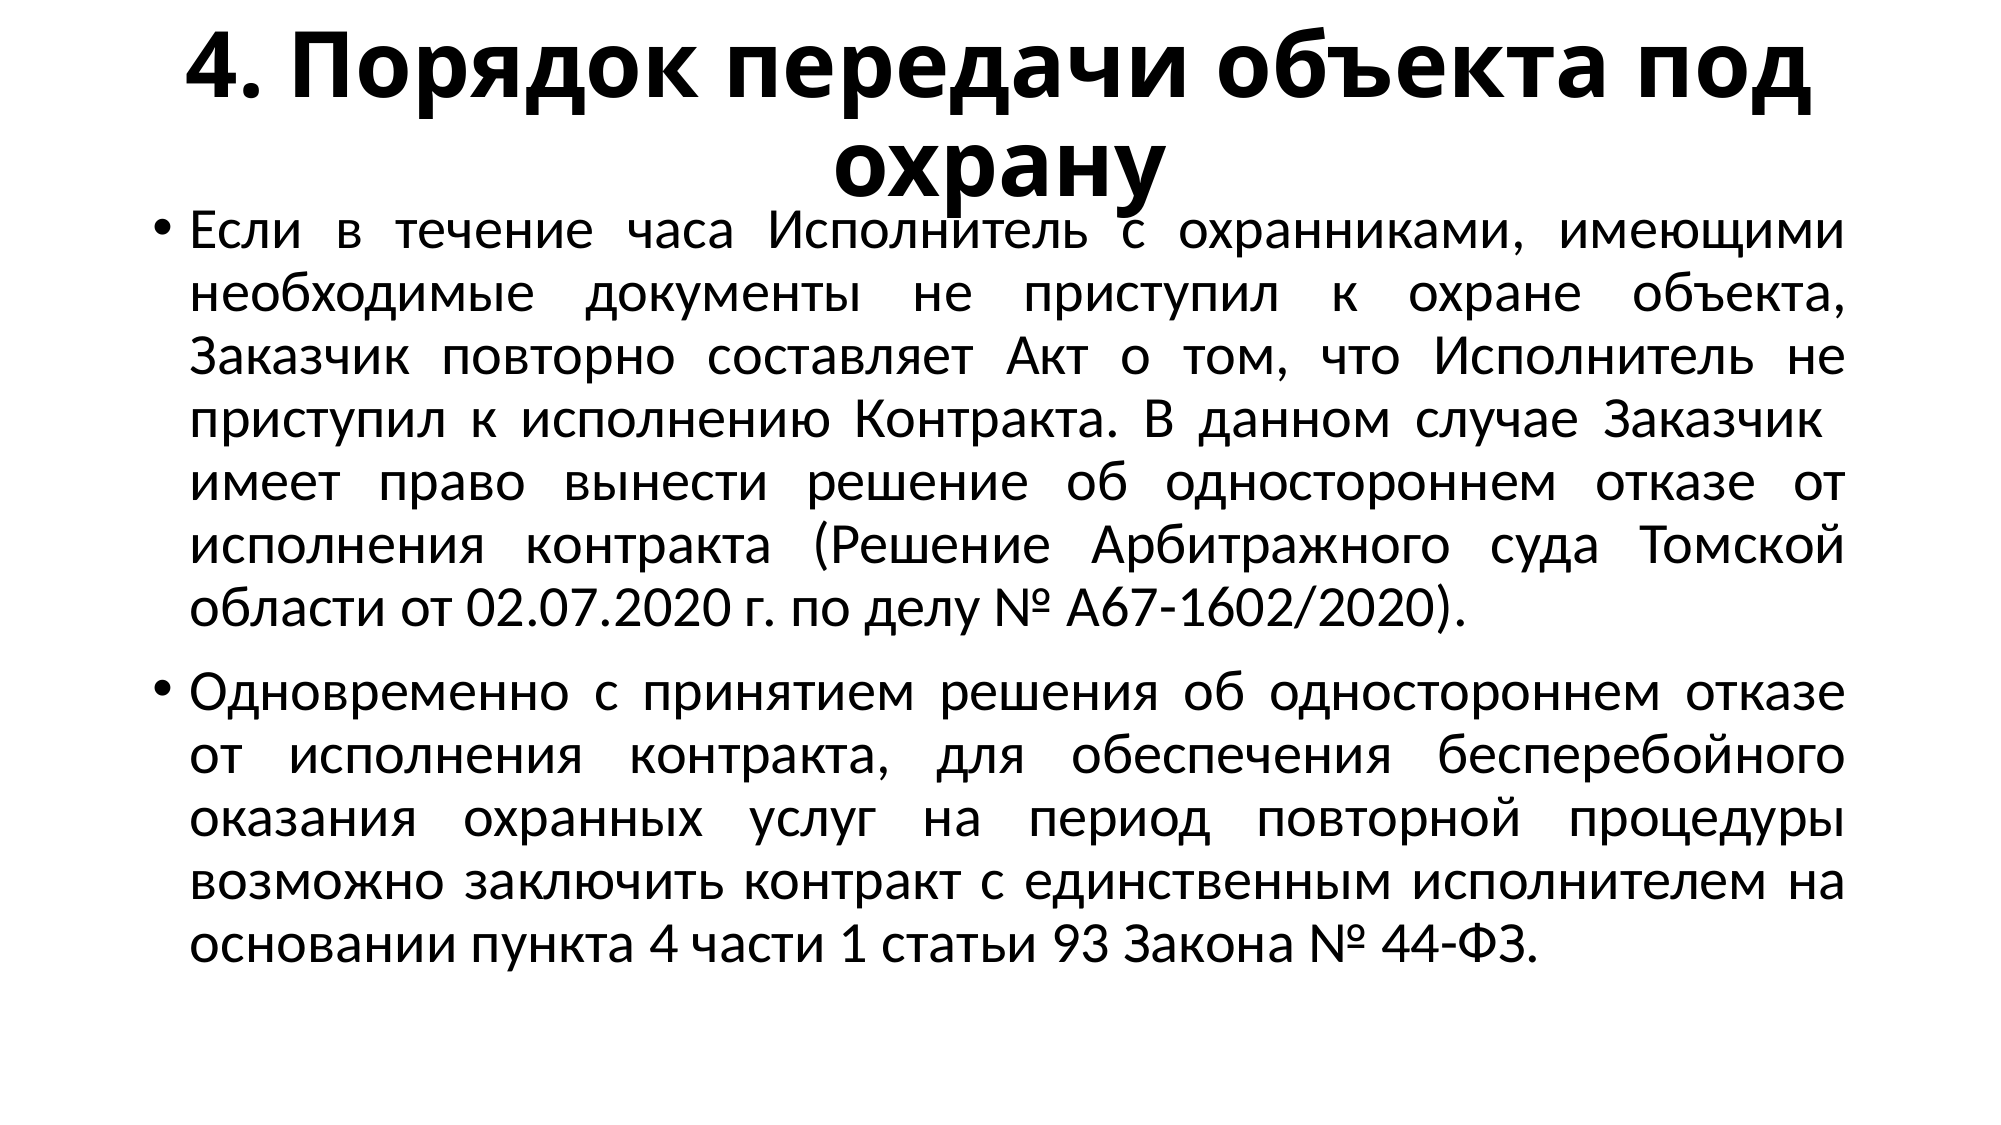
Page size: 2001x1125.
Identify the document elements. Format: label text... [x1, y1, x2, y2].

title 4. Порядок передачи объекта под охрану [137, 59, 1863, 176]
list Если в течение часа Исполнитель с охранниками, имеющими необходимые документы не приступил к охране объекта, Заказчик повторно составляет Акт о том, что Исполнитель не приступил к исполнению Контракта. В данном случае Заказчик имеет право вынести решение об одностороннем отказе от исполнения контракта (Решение Арбитражного суда Томской области от 02.07.2020 г. по делу № А67-1602/2020). Одновременно с принятием решения об одностороннем отказе от исполнения контракта, для обеспечения бесперебойного оказания охранных услуг на период повторной процедуры возможно заключить контракт с единственным исполнителем на основании пункта 4 части 1 статьи 93 Закона № 44-ФЗ. [137, 190, 1863, 1014]
